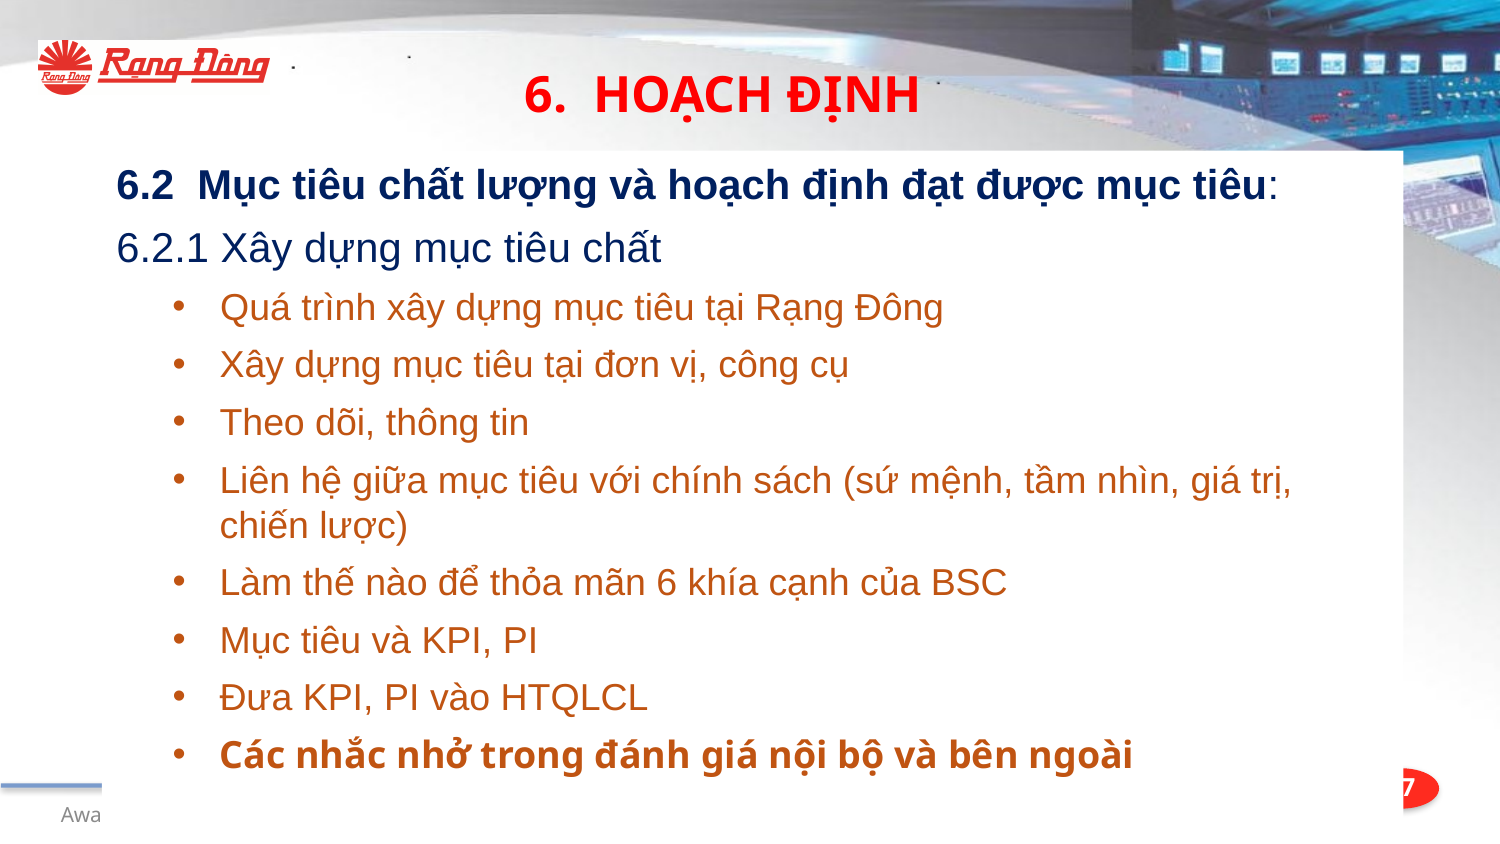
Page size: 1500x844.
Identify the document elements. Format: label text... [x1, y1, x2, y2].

text_box 6. HOẠCH ĐỊNH [369, 55, 1078, 130]
text_box 6.2 Mục tiêu chất lượng và hoạch định đạt được mục tiêu: 6.2.1 Xây dựng mục tiêu chất Quá trình xây dựng mục tiêu tại Rạng Đông Xây dựng mục tiêu tại đơn vị, công cụ Theo dõi, thông tin Liên hệ giữa mục tiêu với chính sách (sứ mệnh, tầm nhìn, giá trị, chiến lược) Làm thế nào để thỏa mãn 6 khía cạnh của BSC Mục tiêu và KPI, PI Đưa KPI, PI vào HTQLCL Các nhắc nhở trong đánh giá nội bộ và bên ngoài [101, 150, 1404, 833]
picture [0, 0, 1500, 844]
